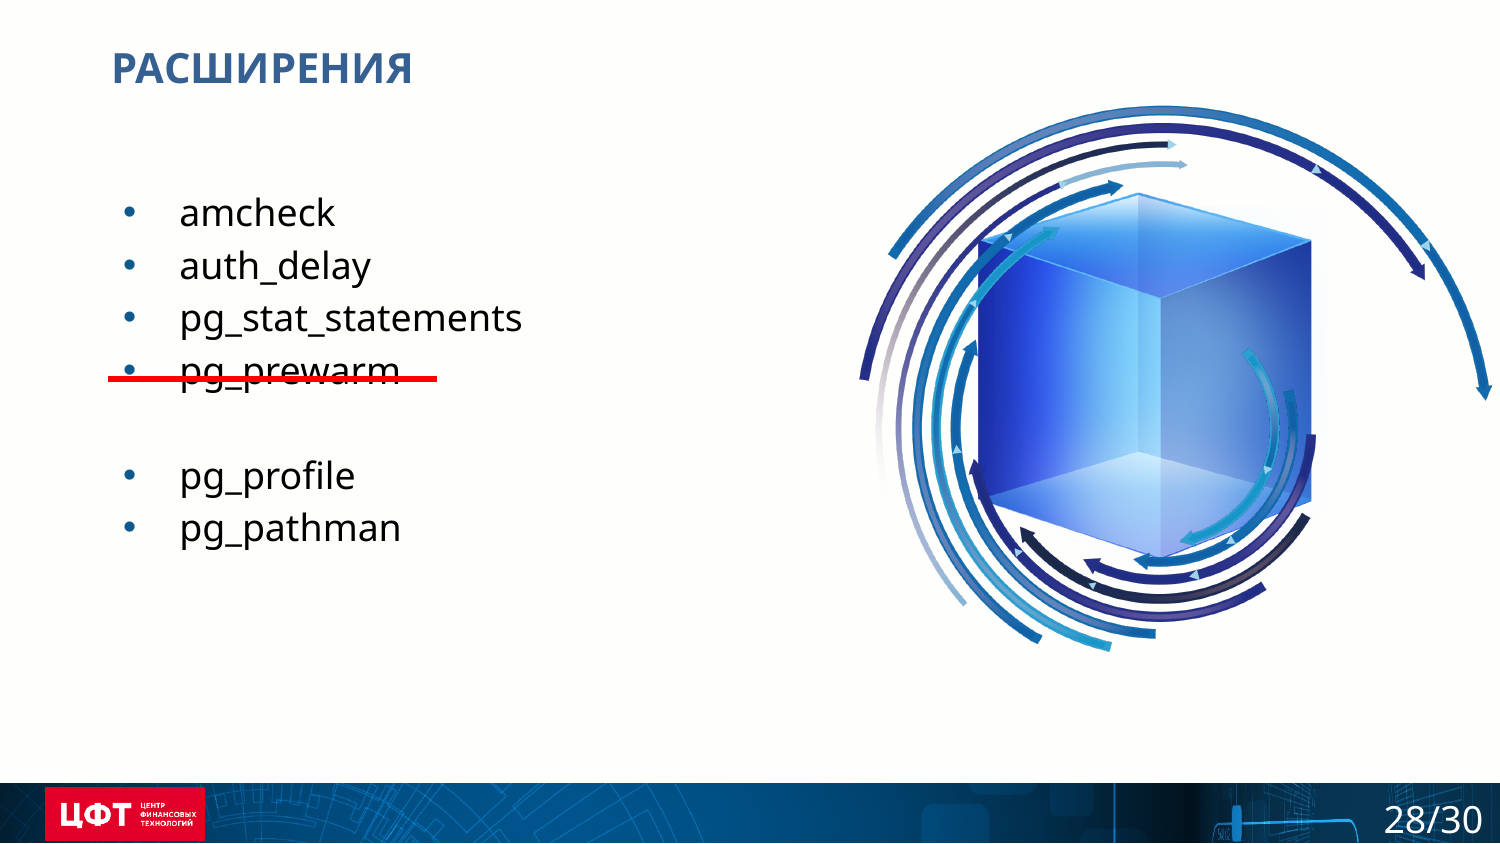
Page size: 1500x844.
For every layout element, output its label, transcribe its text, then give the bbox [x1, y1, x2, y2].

text_box РАСШИРЕНИЯ [96, 32, 1362, 100]
picture [0, 783, 1366, 843]
text_box 28/30 [1366, 781, 1500, 844]
picture [838, 54, 1500, 717]
text_box amcheck auth_delay pg_stat_statements pg_prewarm pg_profile pg_pathman [108, 181, 833, 436]
